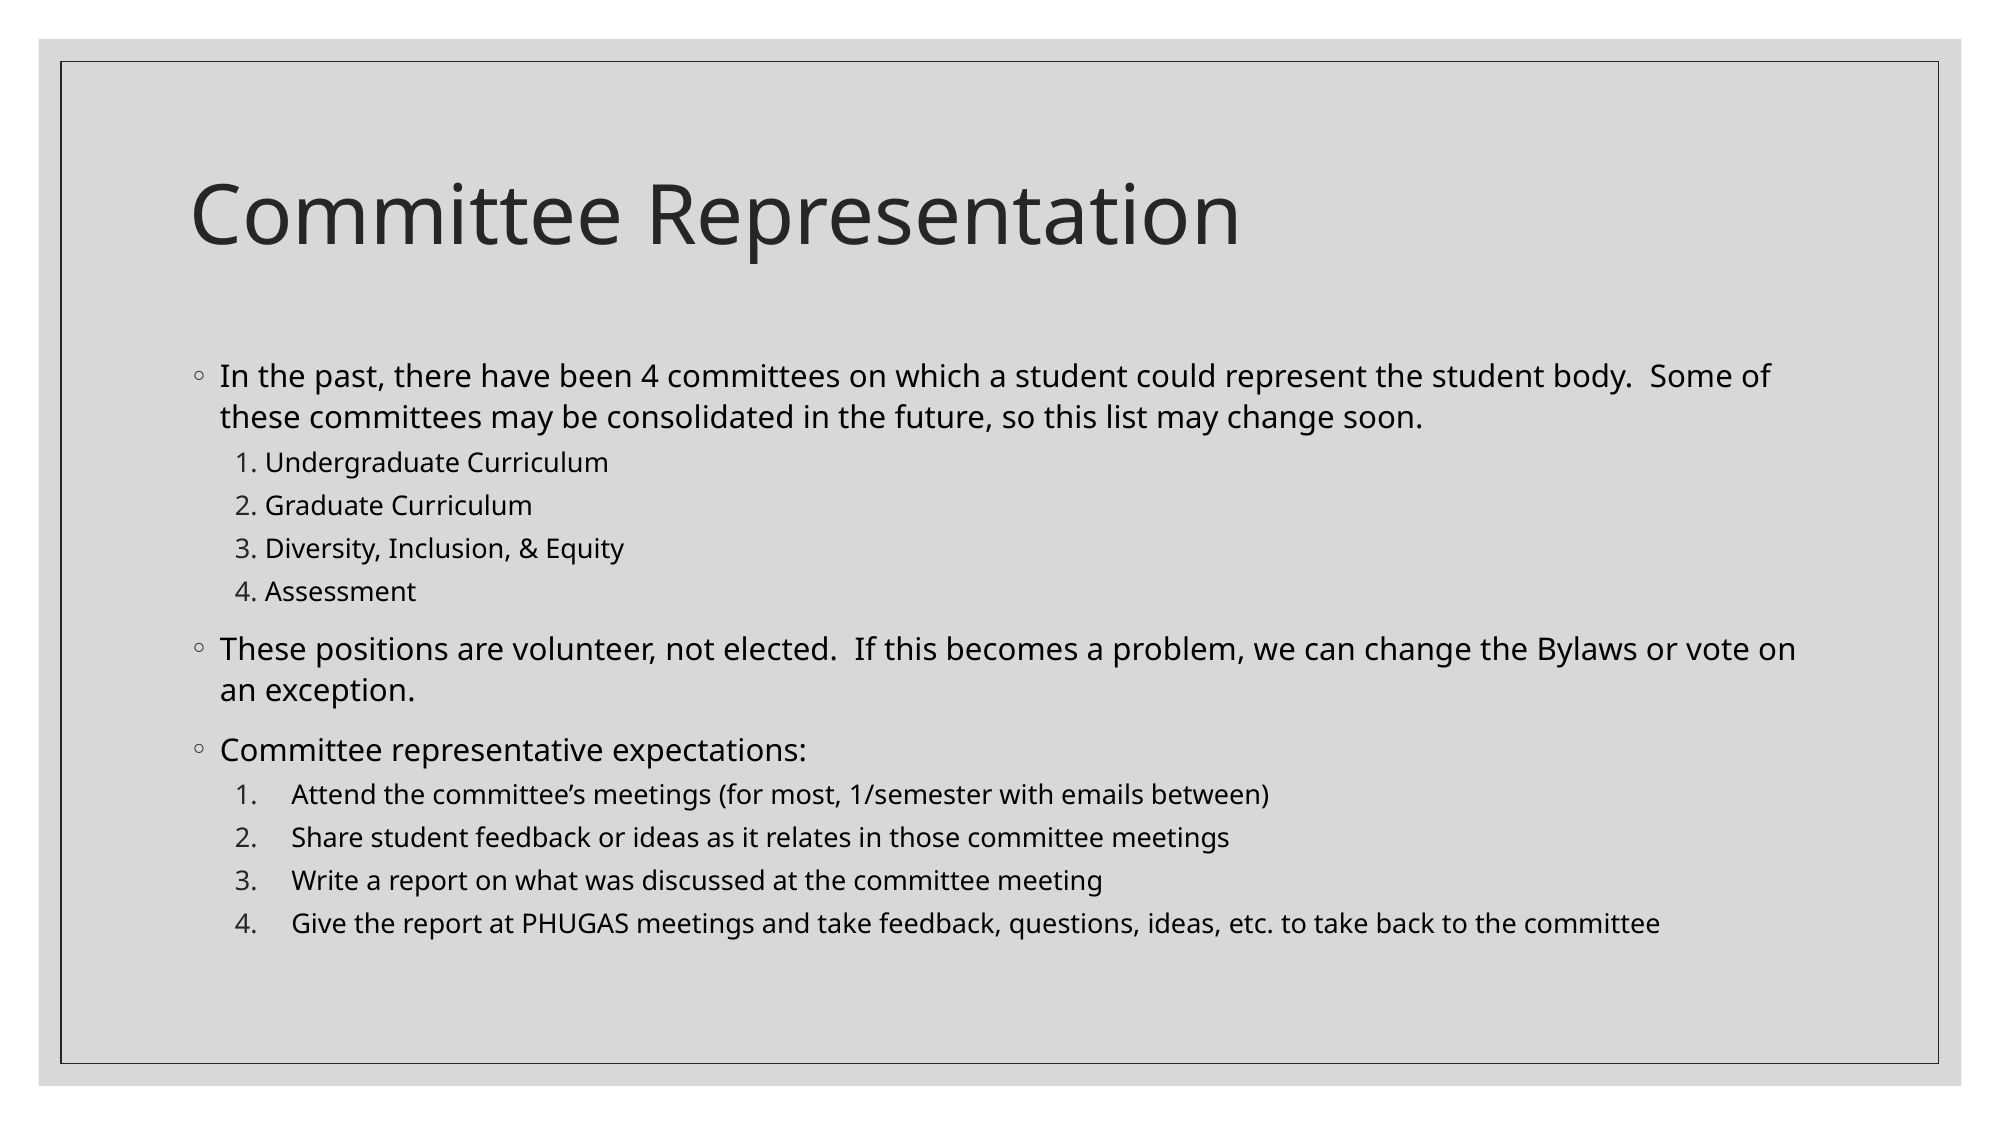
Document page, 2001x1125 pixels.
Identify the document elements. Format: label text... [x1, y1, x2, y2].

title Committee Representation [174, 105, 1825, 331]
list In the past, there have been 4 committees on which a student could represent the student body. Some of these committees may be consolidated in the future, so this list may change soon. Undergraduate Curriculum Graduate Curriculum Diversity, Inclusion, & Equity Assessment These positions are volunteer, not elected. If this becomes a problem, we can change the Bylaws or vote on an exception. Committee representative expectations: Attend the committee’s meetings (for most, 1/semester with emails between) Share student feedback or ideas as it relates in those committee meetings Write a report on what was discussed at the committee meeting Give the report at PHUGAS meetings and take feedback, questions, ideas, etc. to take back to the committee [174, 345, 1825, 977]
